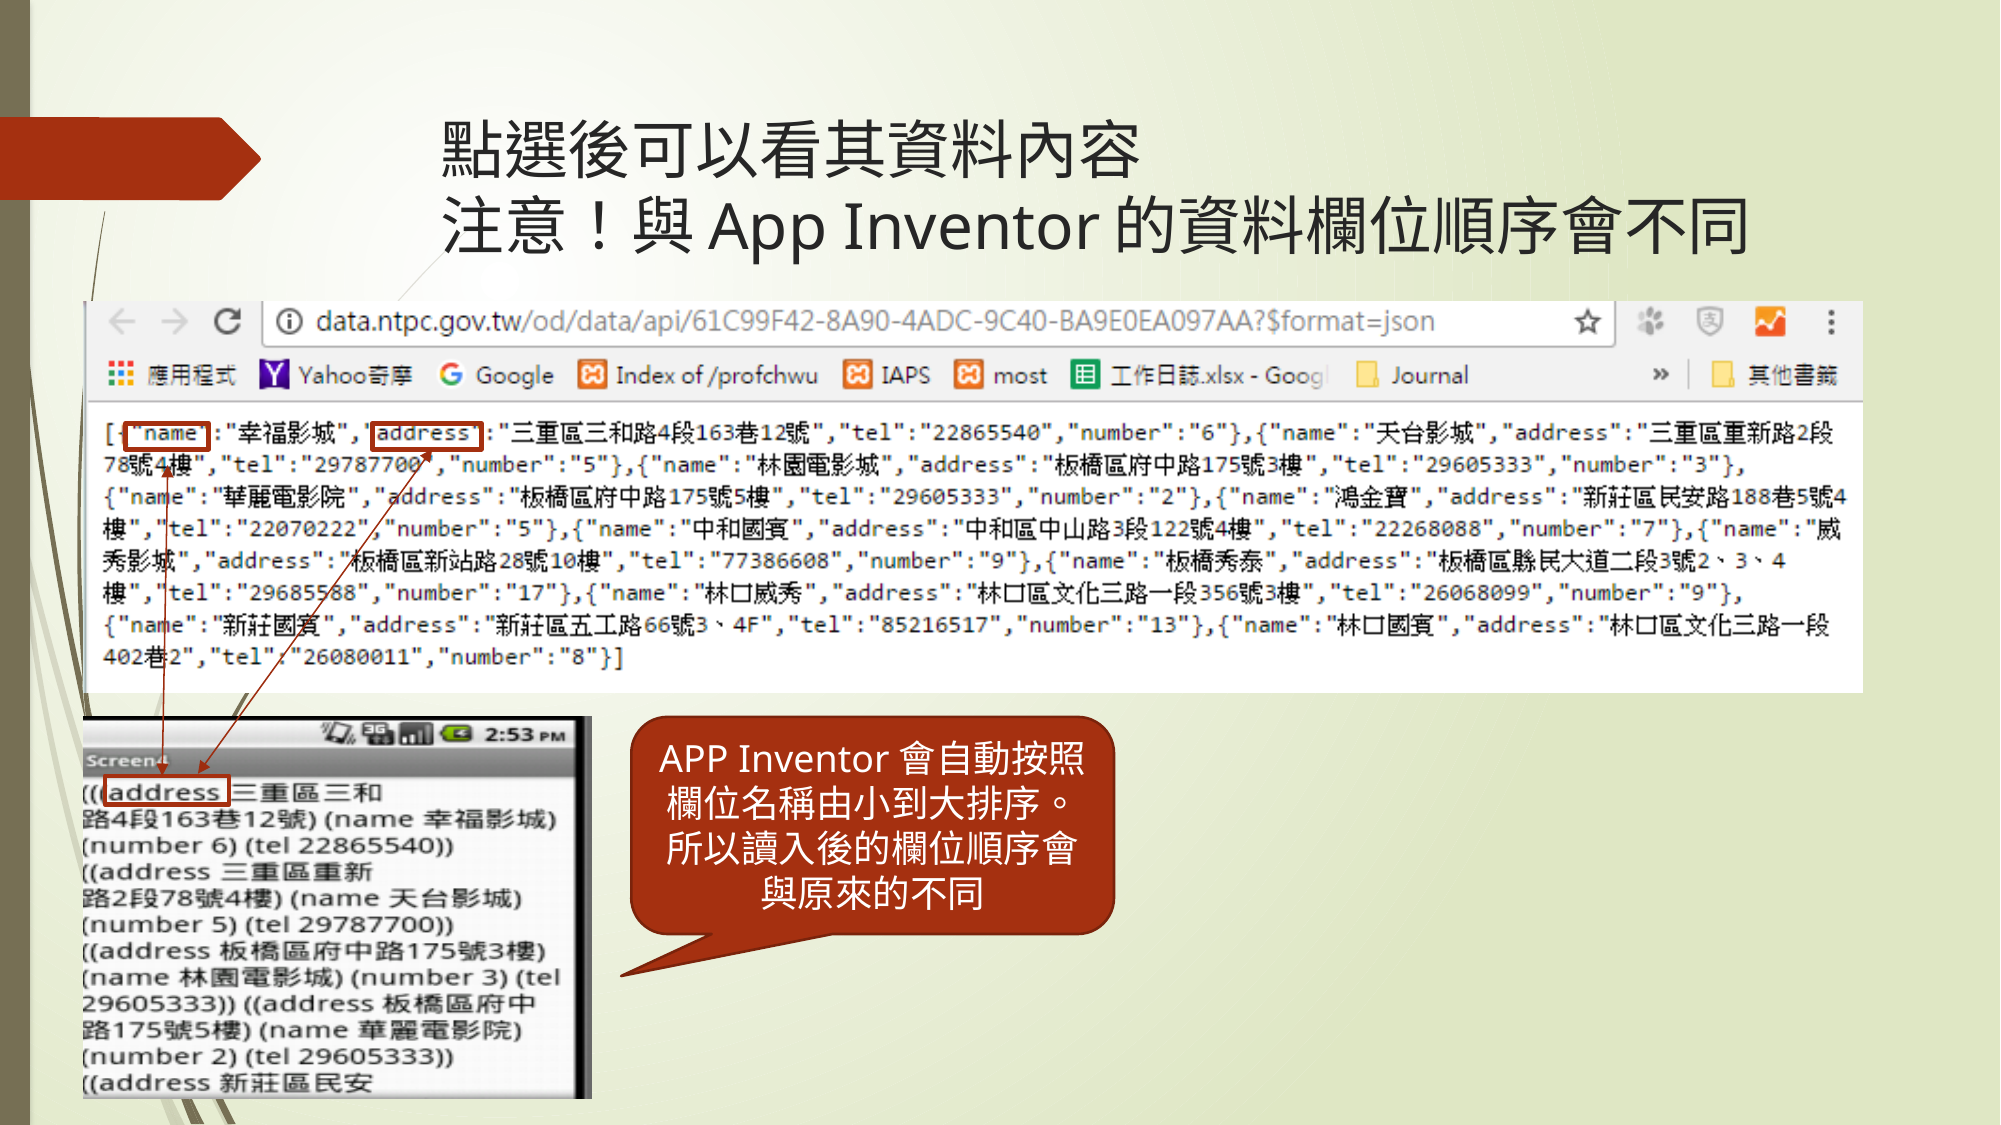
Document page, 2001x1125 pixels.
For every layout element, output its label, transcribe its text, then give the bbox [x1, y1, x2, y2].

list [83, 301, 1863, 693]
title 點選後可以看其資料內容 注意！與App Inventor的資料欄位順序會不同 [425, 102, 1888, 313]
picture [83, 716, 593, 1099]
text_box APP Inventor會自動按照欄位名稱由小到大排序。所以讀入後的欄位順序會與原來的不同 [619, 715, 1116, 978]
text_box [197, 448, 433, 774]
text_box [161, 464, 168, 777]
